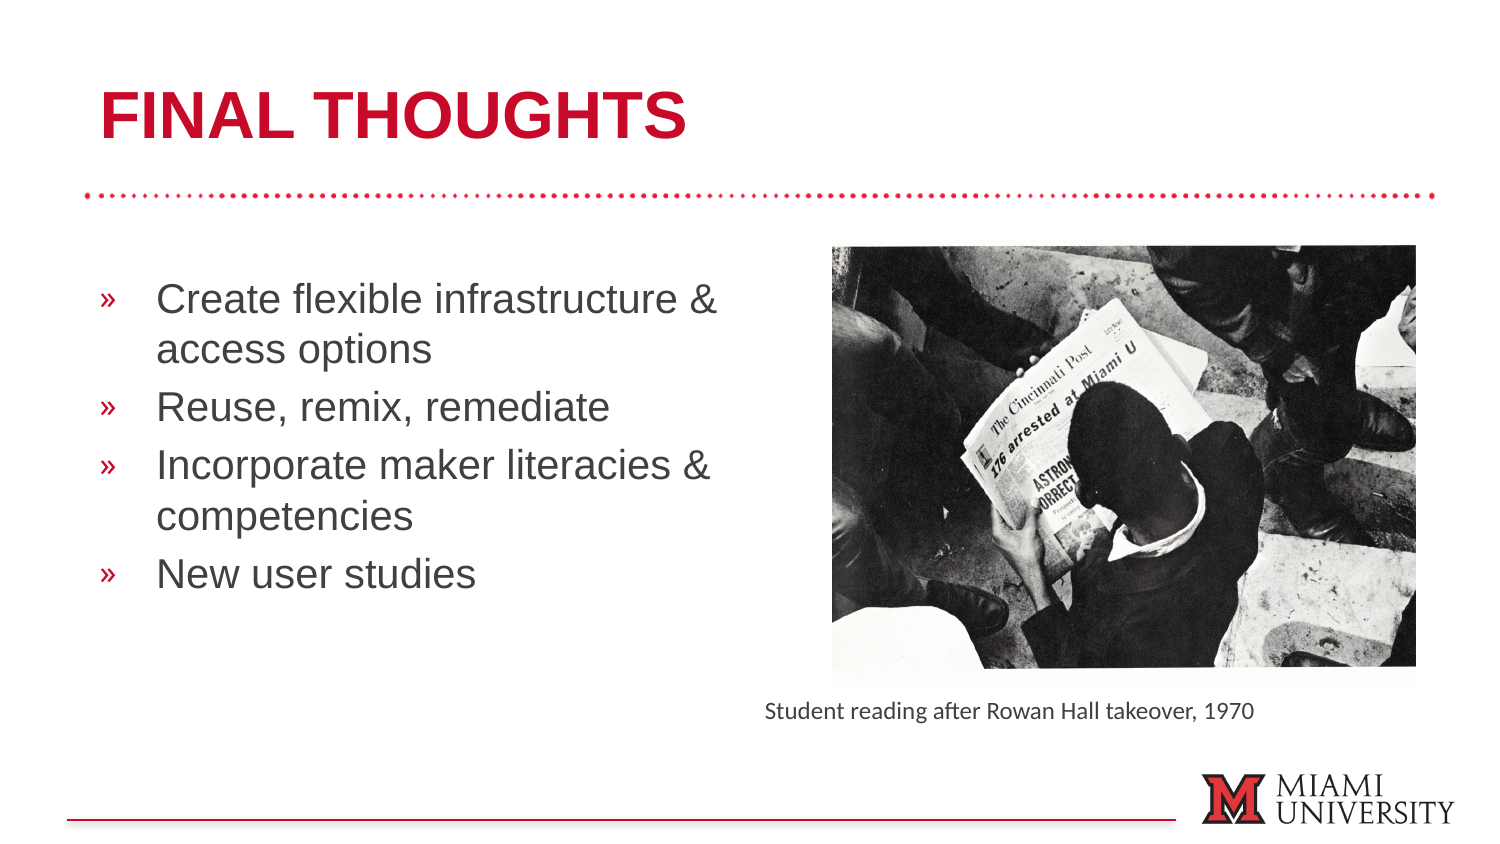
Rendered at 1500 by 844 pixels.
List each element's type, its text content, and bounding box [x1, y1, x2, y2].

picture [84, 192, 1435, 200]
title FINAL THOUGHTS [84, 64, 1435, 152]
text_box Student reading after Rowan Hall takeover, 1970 [749, 687, 1309, 733]
list Create flexible infrastructure & access options Reuse, remix, remediate Incorporate maker literacies & competencies New user studies [84, 264, 819, 665]
picture [831, 239, 1416, 690]
